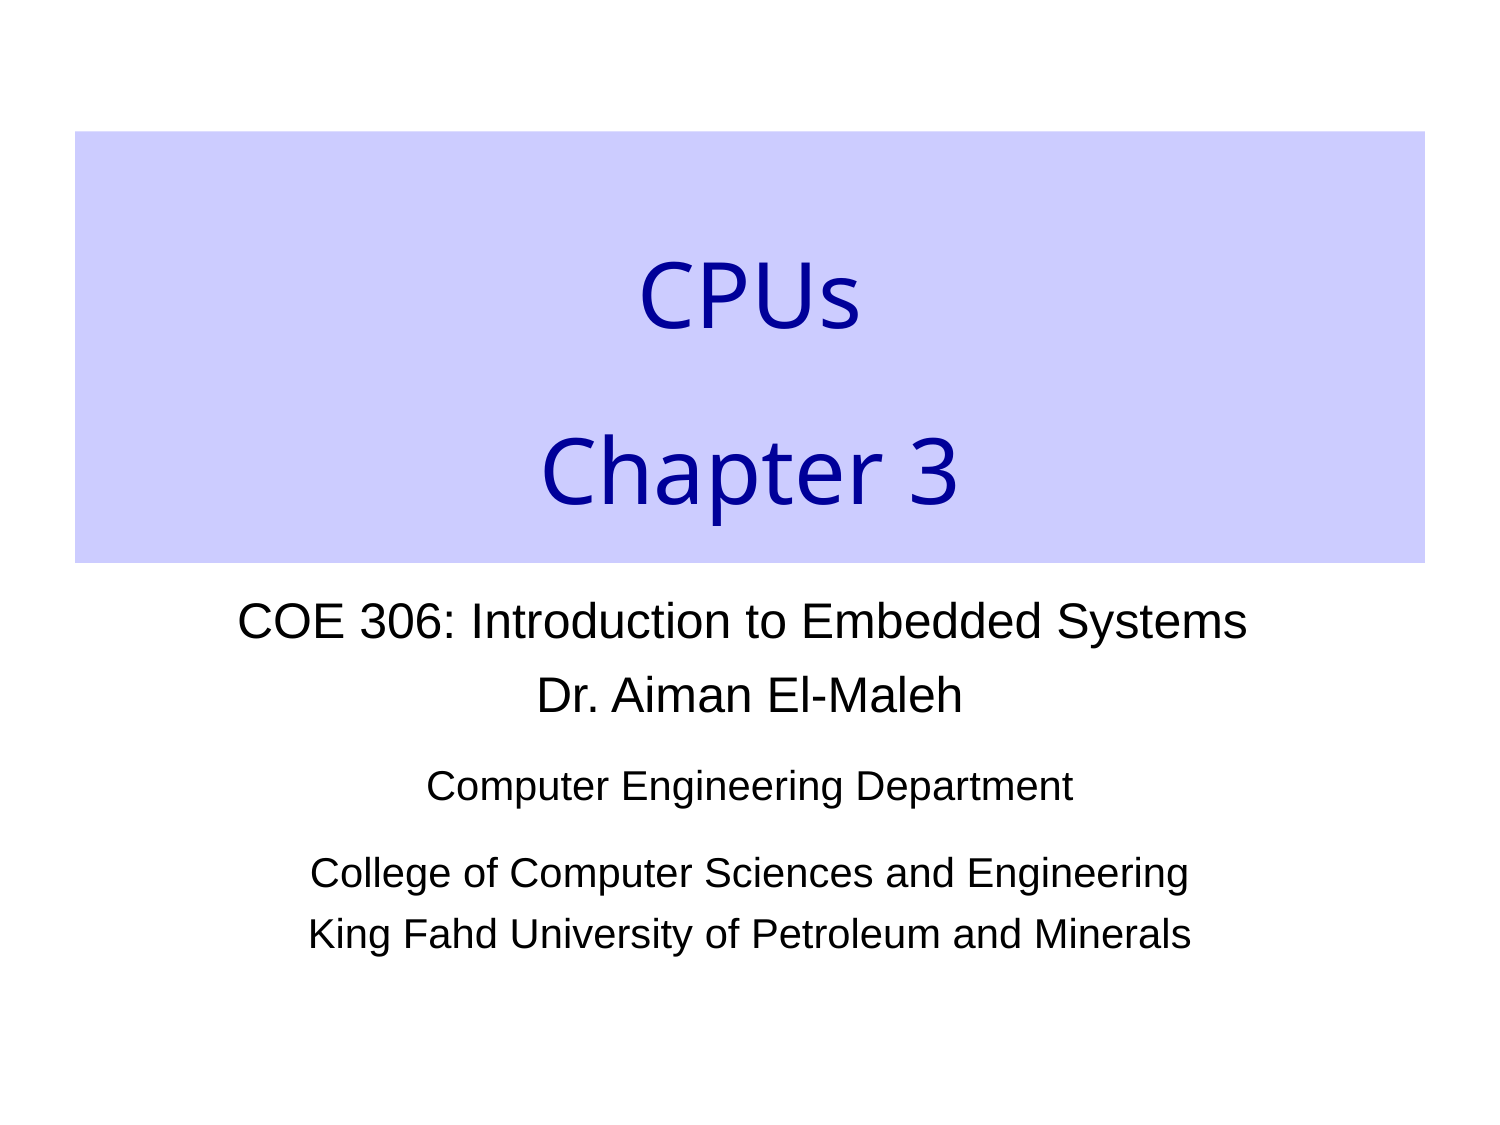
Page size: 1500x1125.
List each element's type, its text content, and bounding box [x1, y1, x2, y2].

title CPUs Chapter 3 [75, 131, 1425, 563]
subtitle COE 306: Introduction to Embedded Systems Dr. Aiman El-Maleh Computer Engineering Department College of Computer Sciences and Engineering King Fahd University of Petroleum and Minerals [75, 581, 1425, 1054]
